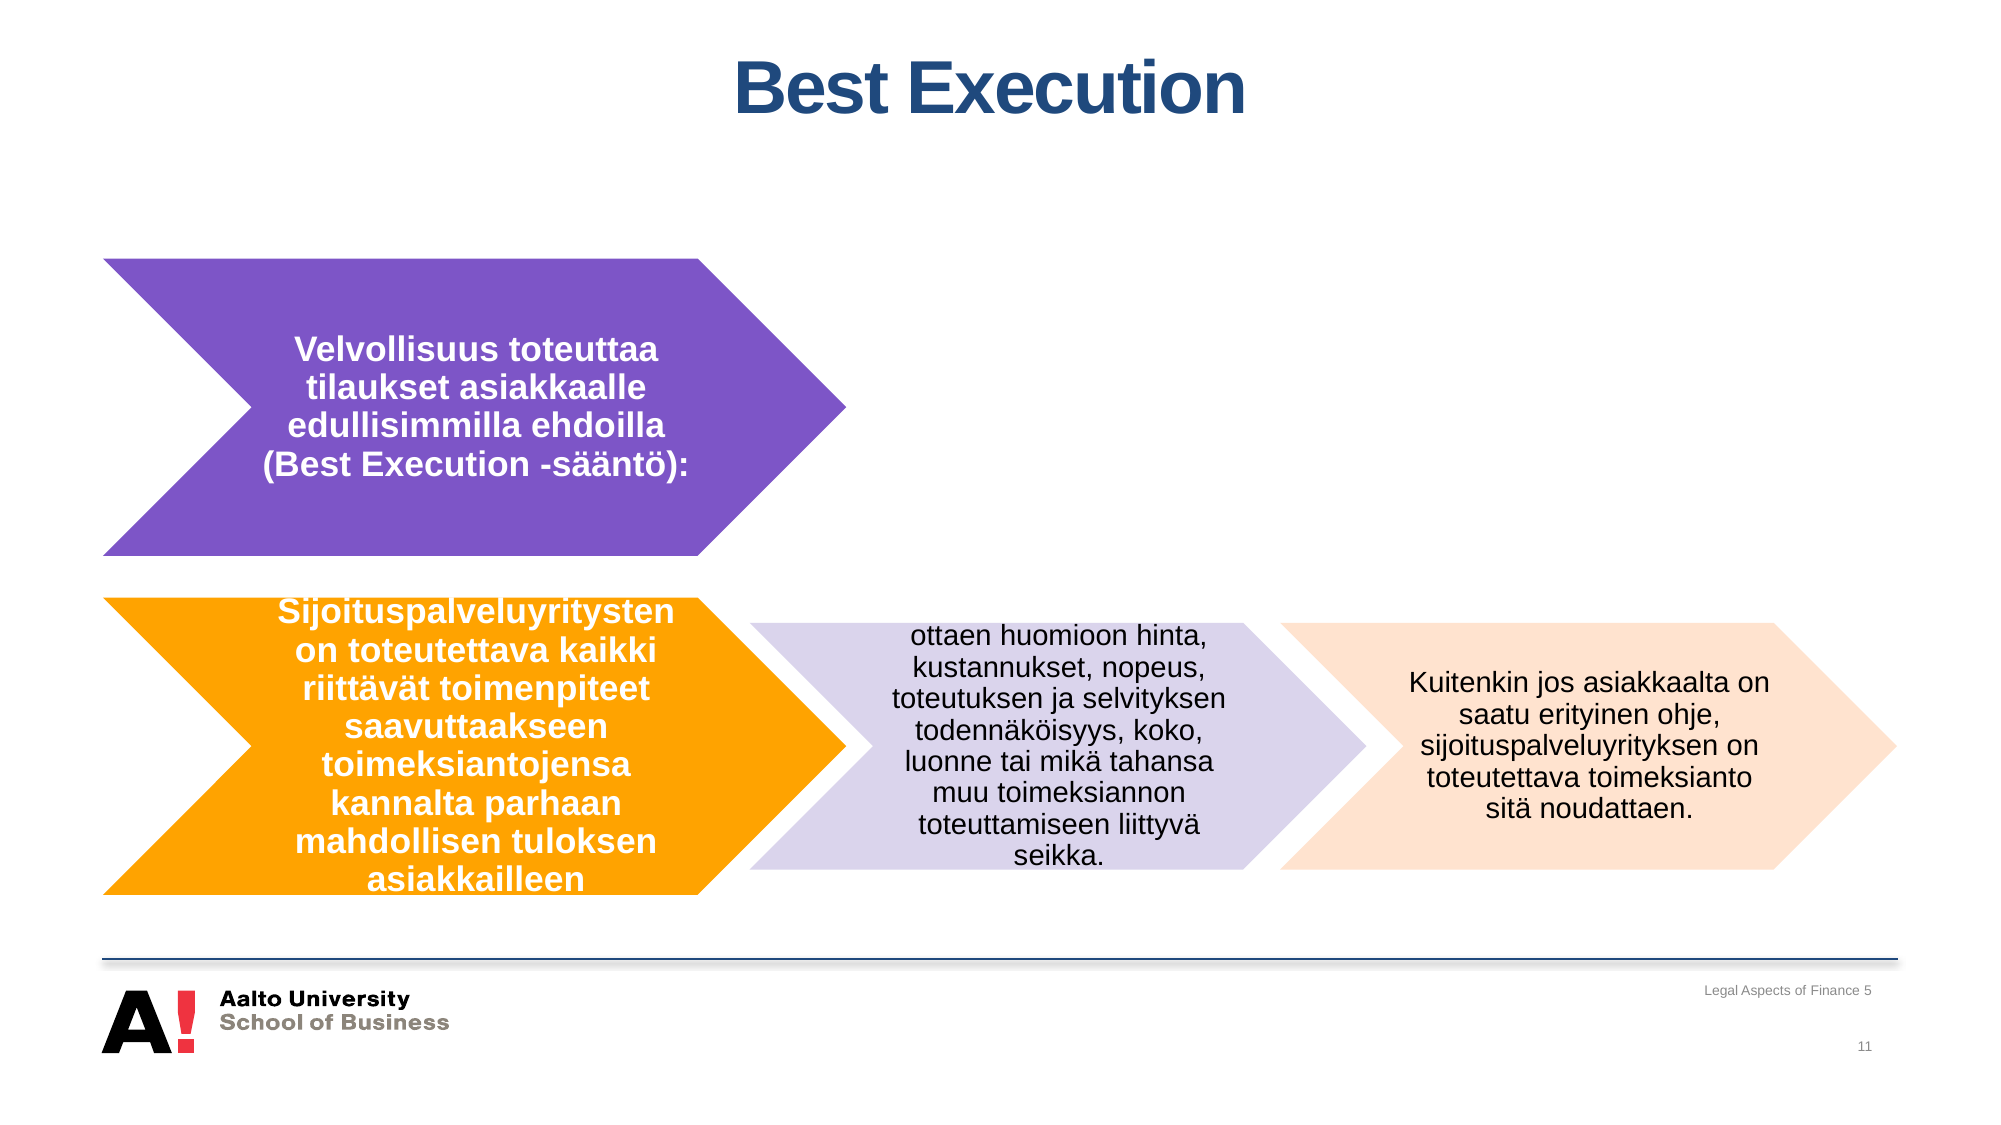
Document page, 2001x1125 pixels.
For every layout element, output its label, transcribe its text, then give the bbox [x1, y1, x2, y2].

slide_number 11 [1080, 1033, 1873, 1060]
title Best Execution [102, 52, 1898, 248]
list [102, 248, 1898, 906]
footer Legal Aspects of Finance 5 [1080, 976, 1873, 1003]
